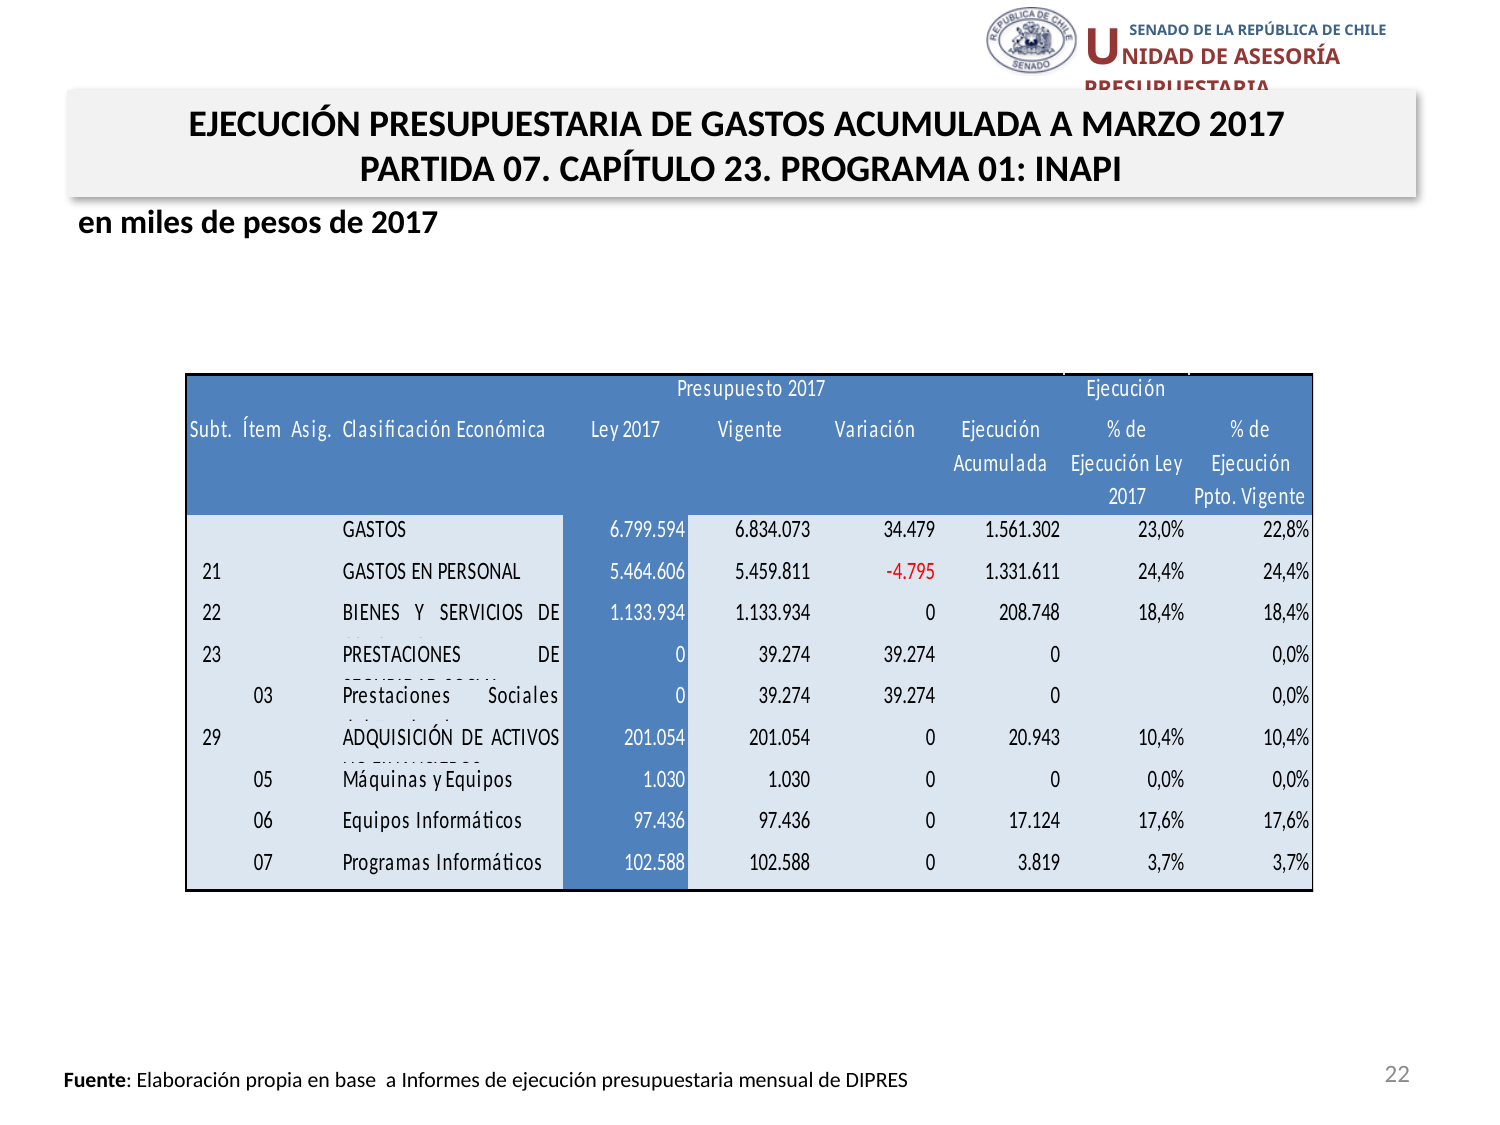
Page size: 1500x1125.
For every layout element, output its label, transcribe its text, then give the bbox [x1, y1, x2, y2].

footer Fuente: Elaboración propia en base a Informes de ejecución presupuestaria mensual de DIPRES [48, 1058, 1428, 1119]
text_box EJECUCIÓN PRESUPUESTARIA DE GASTOS ACUMULADA A MARZO 2017 PARTIDA 07. CAPÍTULO 23. PROGRAMA 01: INAPI [67, 90, 1415, 197]
text_box en miles de pesos de 2017 [63, 192, 1414, 268]
picture [986, 7, 1079, 76]
picture [184, 373, 1316, 894]
slide_number 22 [1074, 1042, 1425, 1103]
